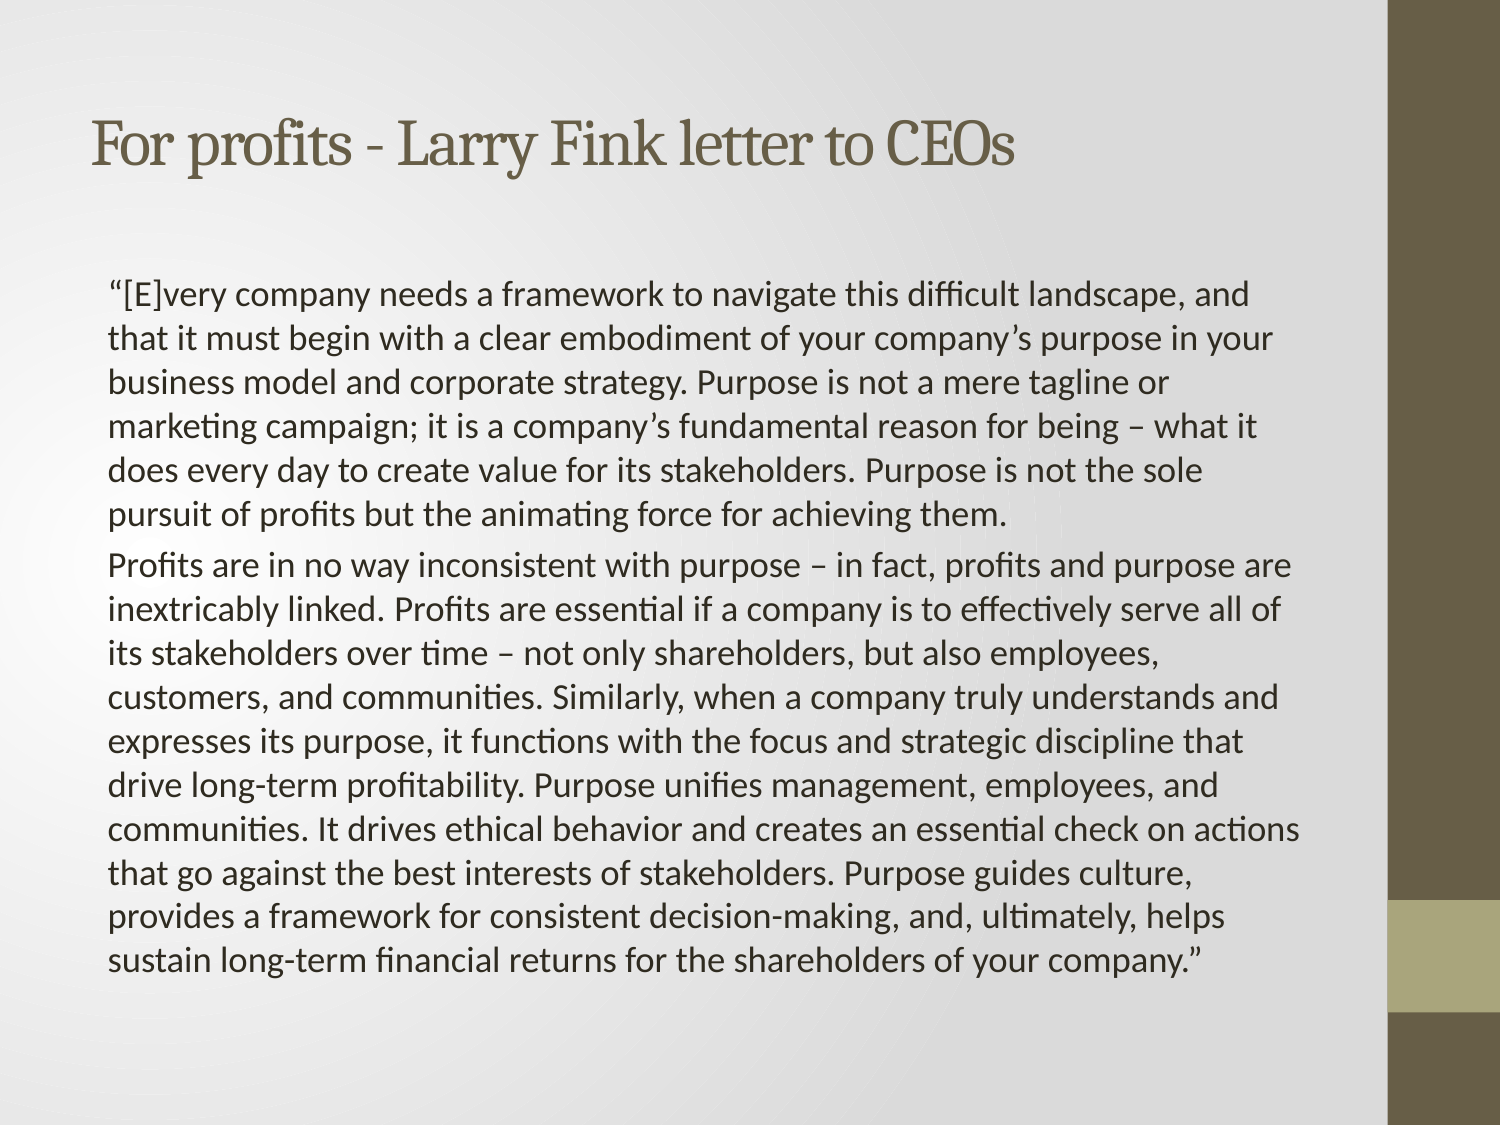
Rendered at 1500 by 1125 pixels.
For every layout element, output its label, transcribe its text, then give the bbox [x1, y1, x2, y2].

title For profits - Larry Fink letter to CEOs [75, 45, 1325, 233]
list “[E]very company needs a framework to navigate this difficult landscape, and that it must begin with a clear embodiment of your company’s purpose in your business model and corporate strategy. Purpose is not a mere tagline or marketing campaign; it is a company’s fundamental reason for being – what it does every day to create value for its stakeholders. Purpose is not the sole pursuit of profits but the animating force for achieving them. Profits are in no way inconsistent with purpose – in fact, profits and purpose are inextricably linked. Profits are essential if a company is to effectively serve all of its stakeholders over time – not only shareholders, but also employees, customers, and communities. Similarly, when a company truly understands and expresses its purpose, it functions with the focus and strategic discipline that drive long-term profitability. Purpose unifies management, employees, and communities. It drives ethical behavior and creates an essential check on actions that go against the best interests of stakeholders. Purpose guides culture, provides a framework for consistent decision-making, and, ultimately, helps sustain long-term financial returns for the shareholders of your company.” [75, 262, 1325, 1050]
